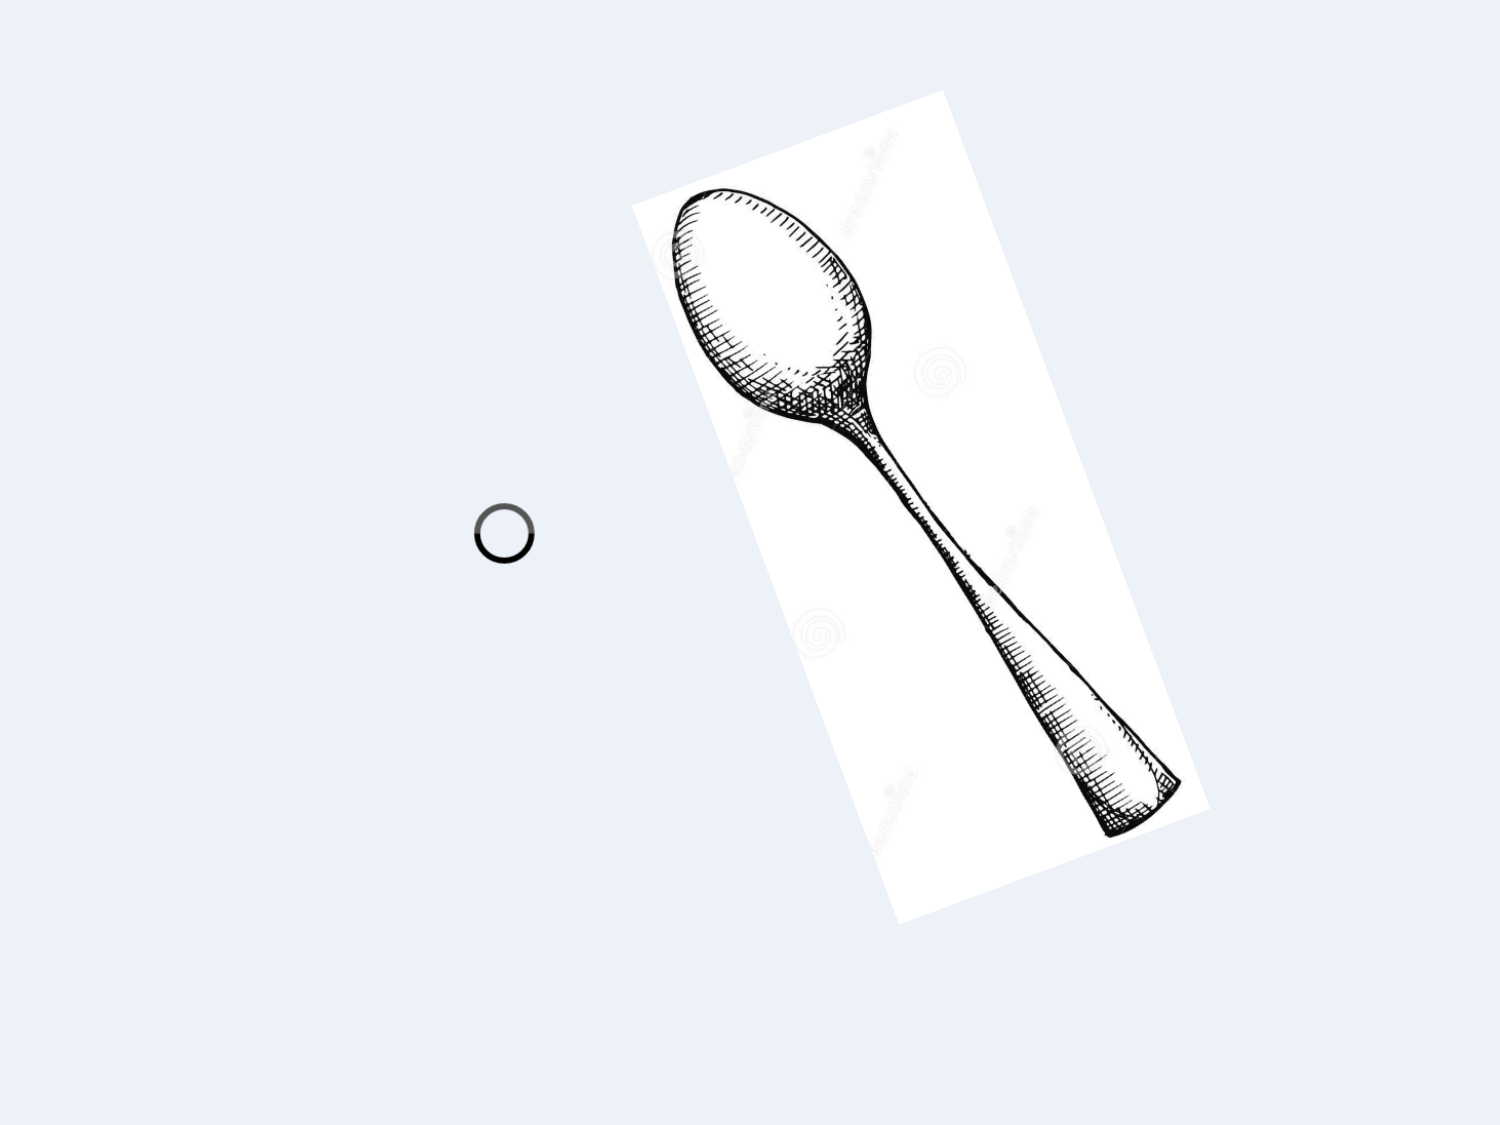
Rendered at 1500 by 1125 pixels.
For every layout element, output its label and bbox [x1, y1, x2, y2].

picture [415, 455, 592, 633]
picture [631, 90, 1211, 925]
